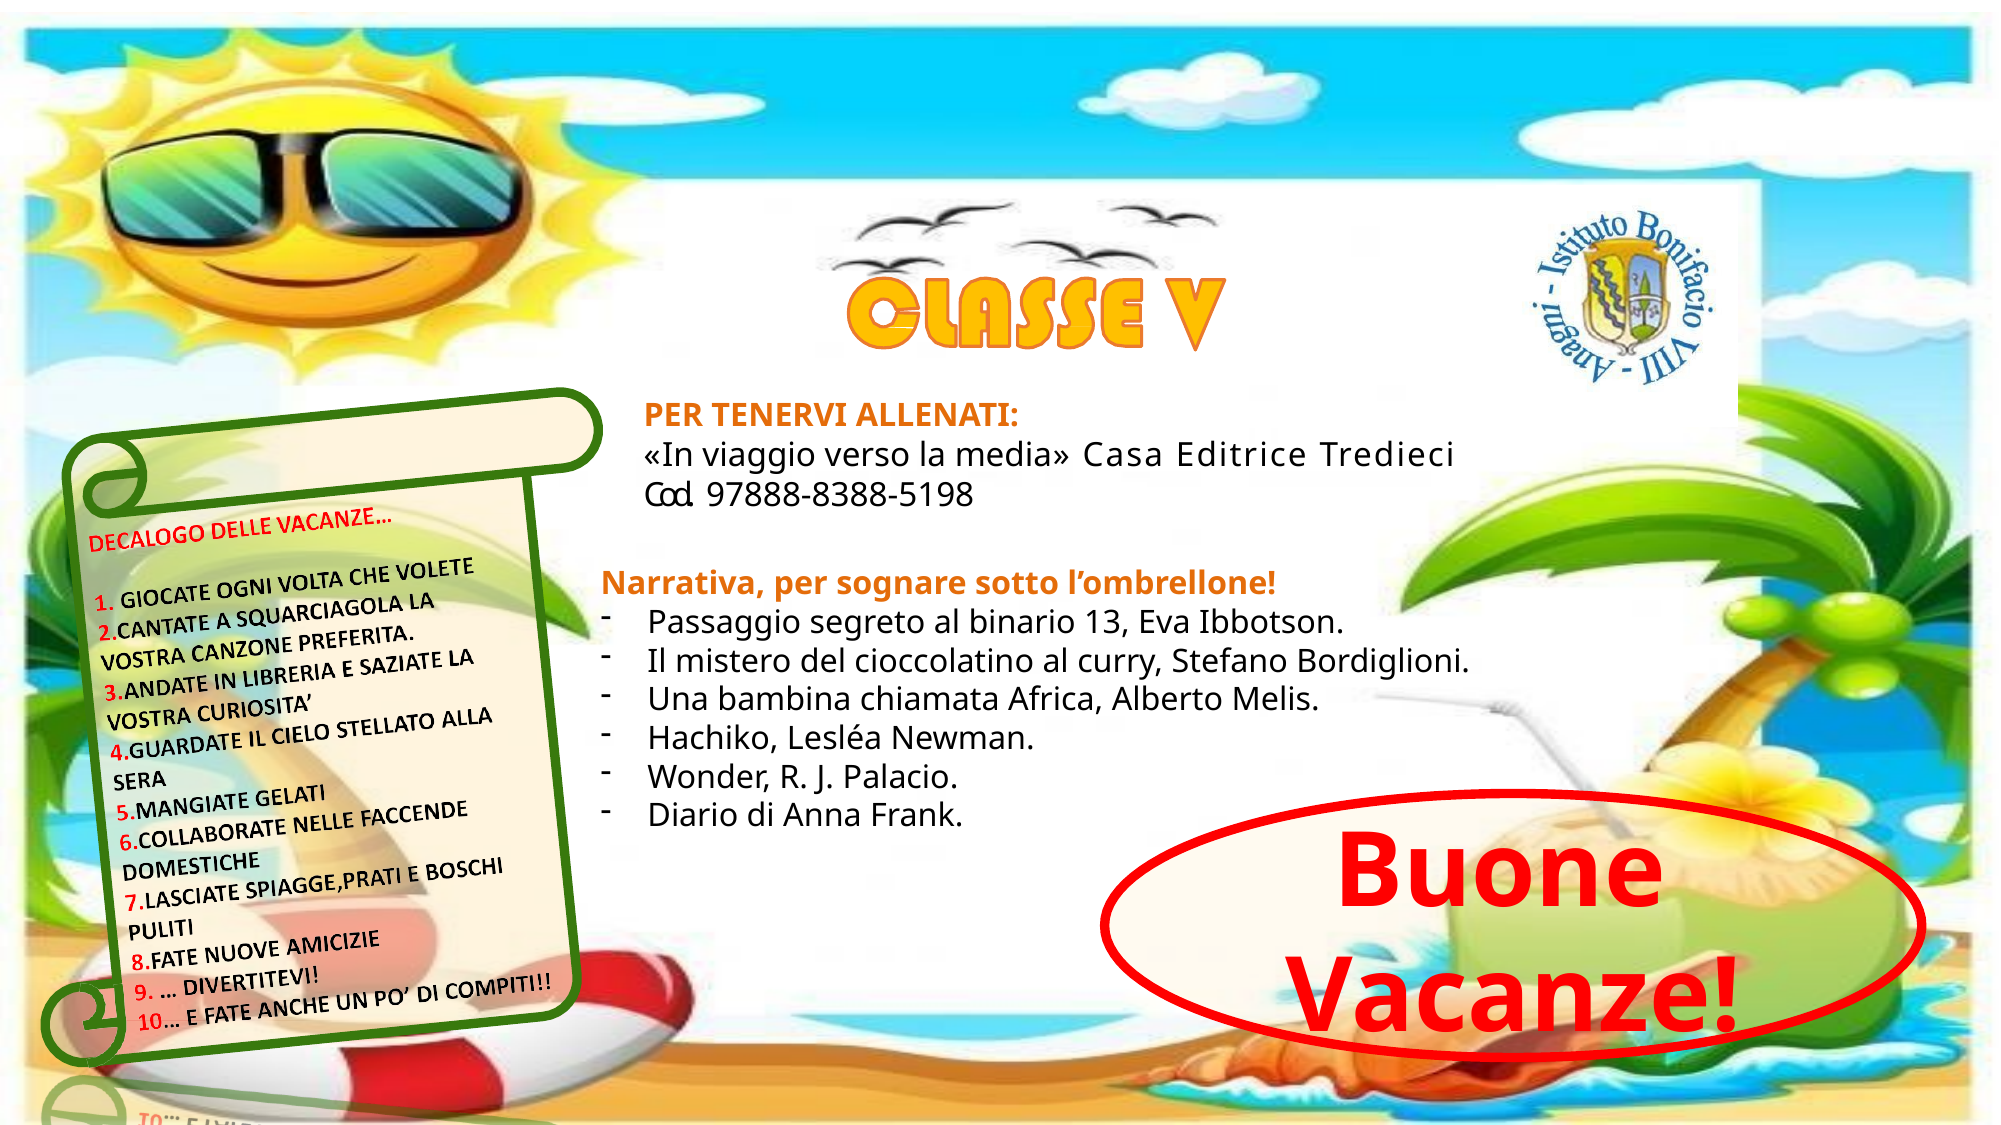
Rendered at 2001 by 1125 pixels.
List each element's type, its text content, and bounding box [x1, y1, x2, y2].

text_box PER TENERVI ALLENATI: « In viaggio verso la media» Casa Editrice Tredieci Cod. 97888-8388-5198 [628, 386, 1695, 521]
picture [0, 12, 1999, 1125]
text_box Narrativa, per sognare sotto l’ombrellone! Passaggio segreto al binario 13, Eva Ibbotson. Il mistero del cioccolatino al curry, Stefano Bordiglioni. Una bambina chiamata Africa, Alberto Melis. Hachiko, Lesléa Newman. Wonder, R. J. Palacio. Diario di Anna Frank. [600, 560, 1527, 834]
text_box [1099, 788, 1927, 1063]
